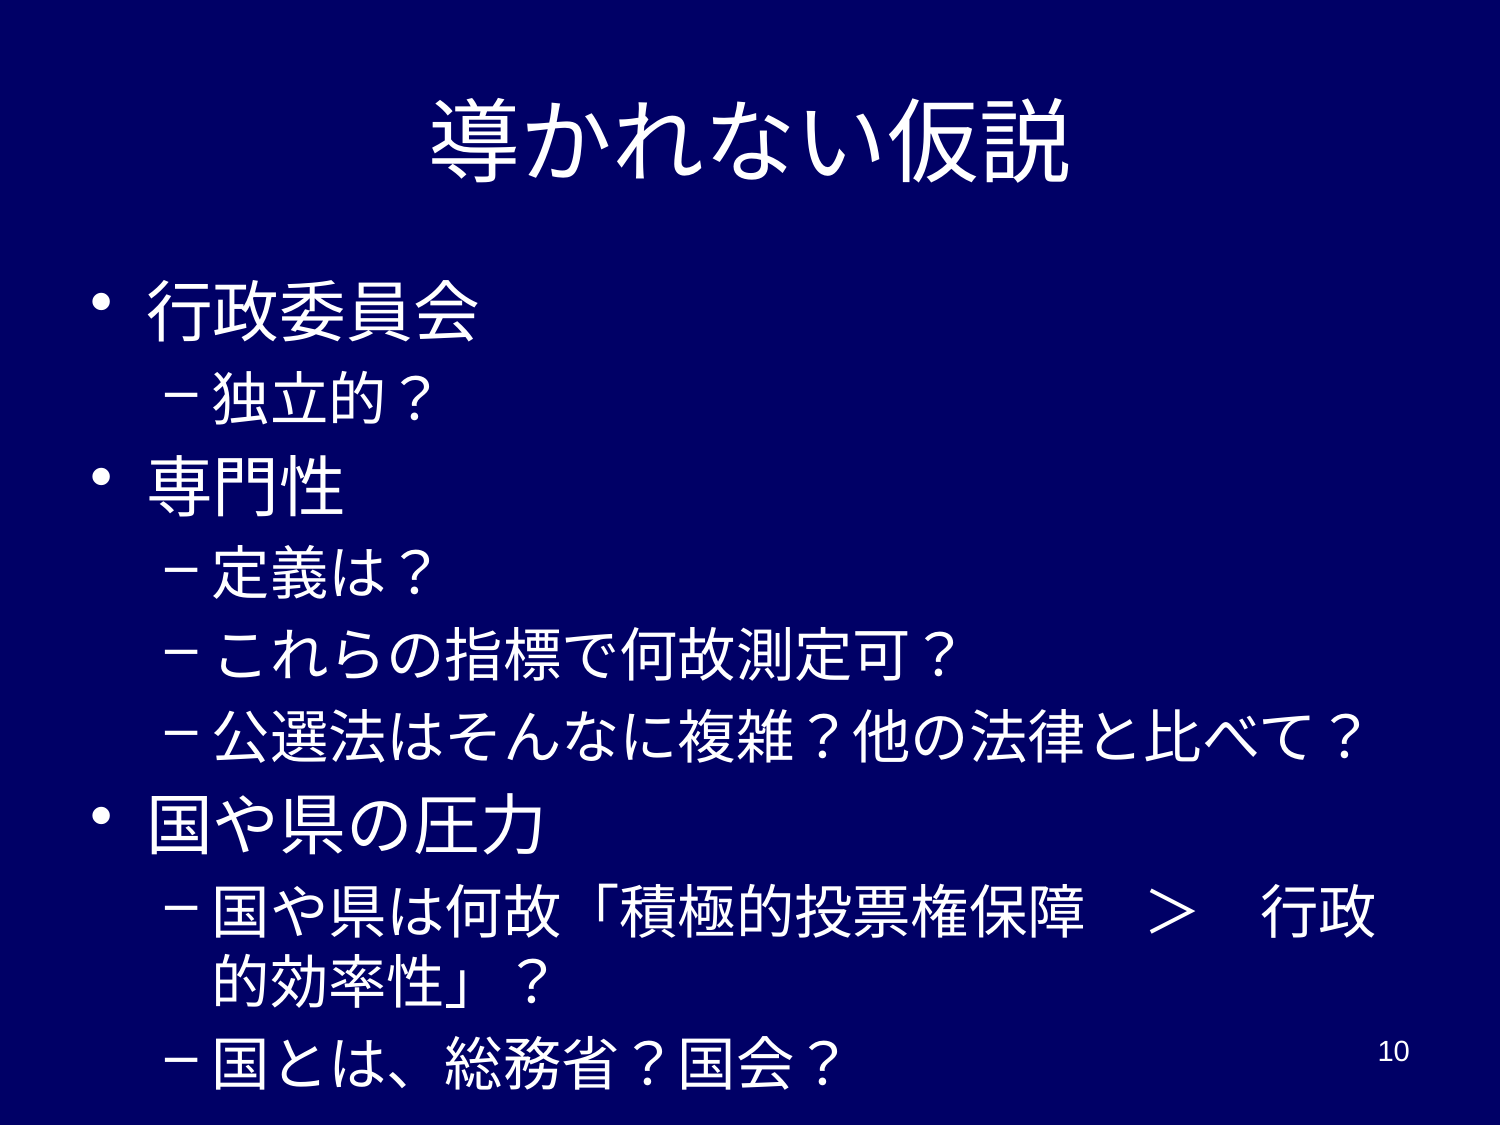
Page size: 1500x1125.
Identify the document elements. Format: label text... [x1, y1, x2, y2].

title 導かれない仮説 [75, 45, 1425, 233]
list 行政委員会 独立的？ 専門性 定義は？ これらの指標で何故測定可？ 公選法はそんなに複雑？他の法律と比べて？ 国や県の圧力 国や県は何故「積極的投票権保障 ＞ 行政的効率性」？ 国とは、総務省？国会？ [75, 262, 1425, 1005]
slide_number 10 [1074, 1024, 1426, 1103]
